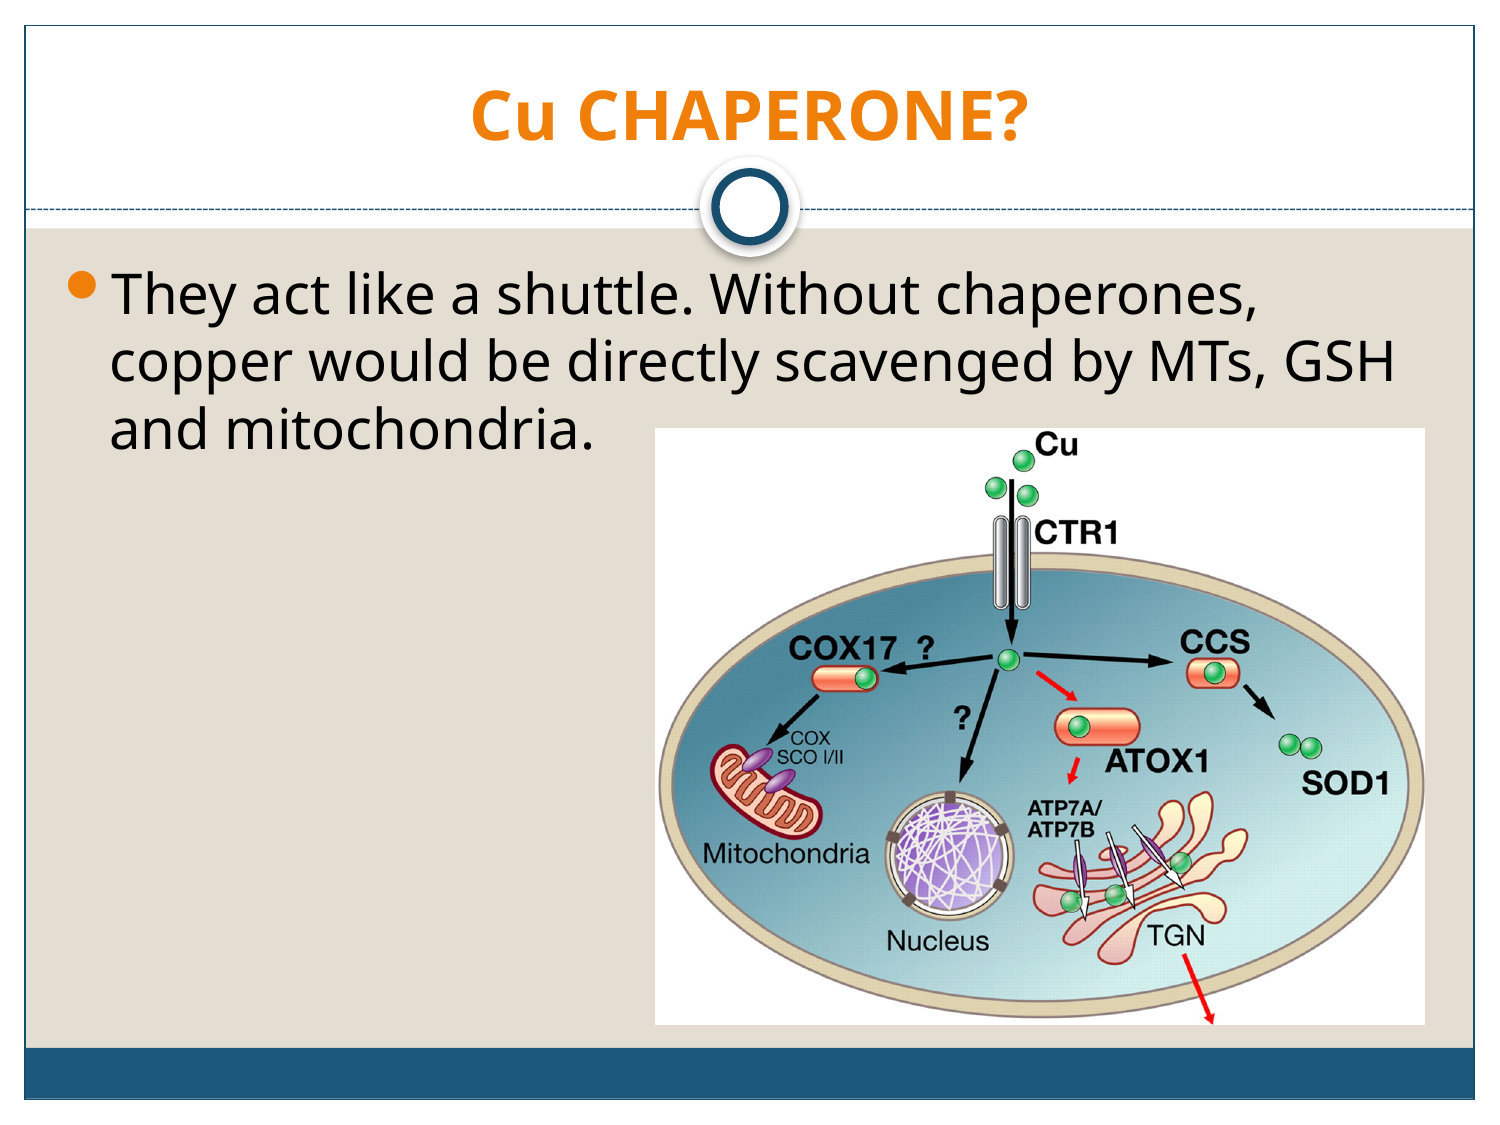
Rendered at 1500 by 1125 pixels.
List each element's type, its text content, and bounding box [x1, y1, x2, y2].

picture [655, 428, 1425, 1025]
title Cu CHAPERONE? [49, 37, 1450, 162]
list They act like a shuttle. Without chaperones, copper would be directly scavenged by MTs, GSH and mitochondria. [49, 250, 1445, 1001]
